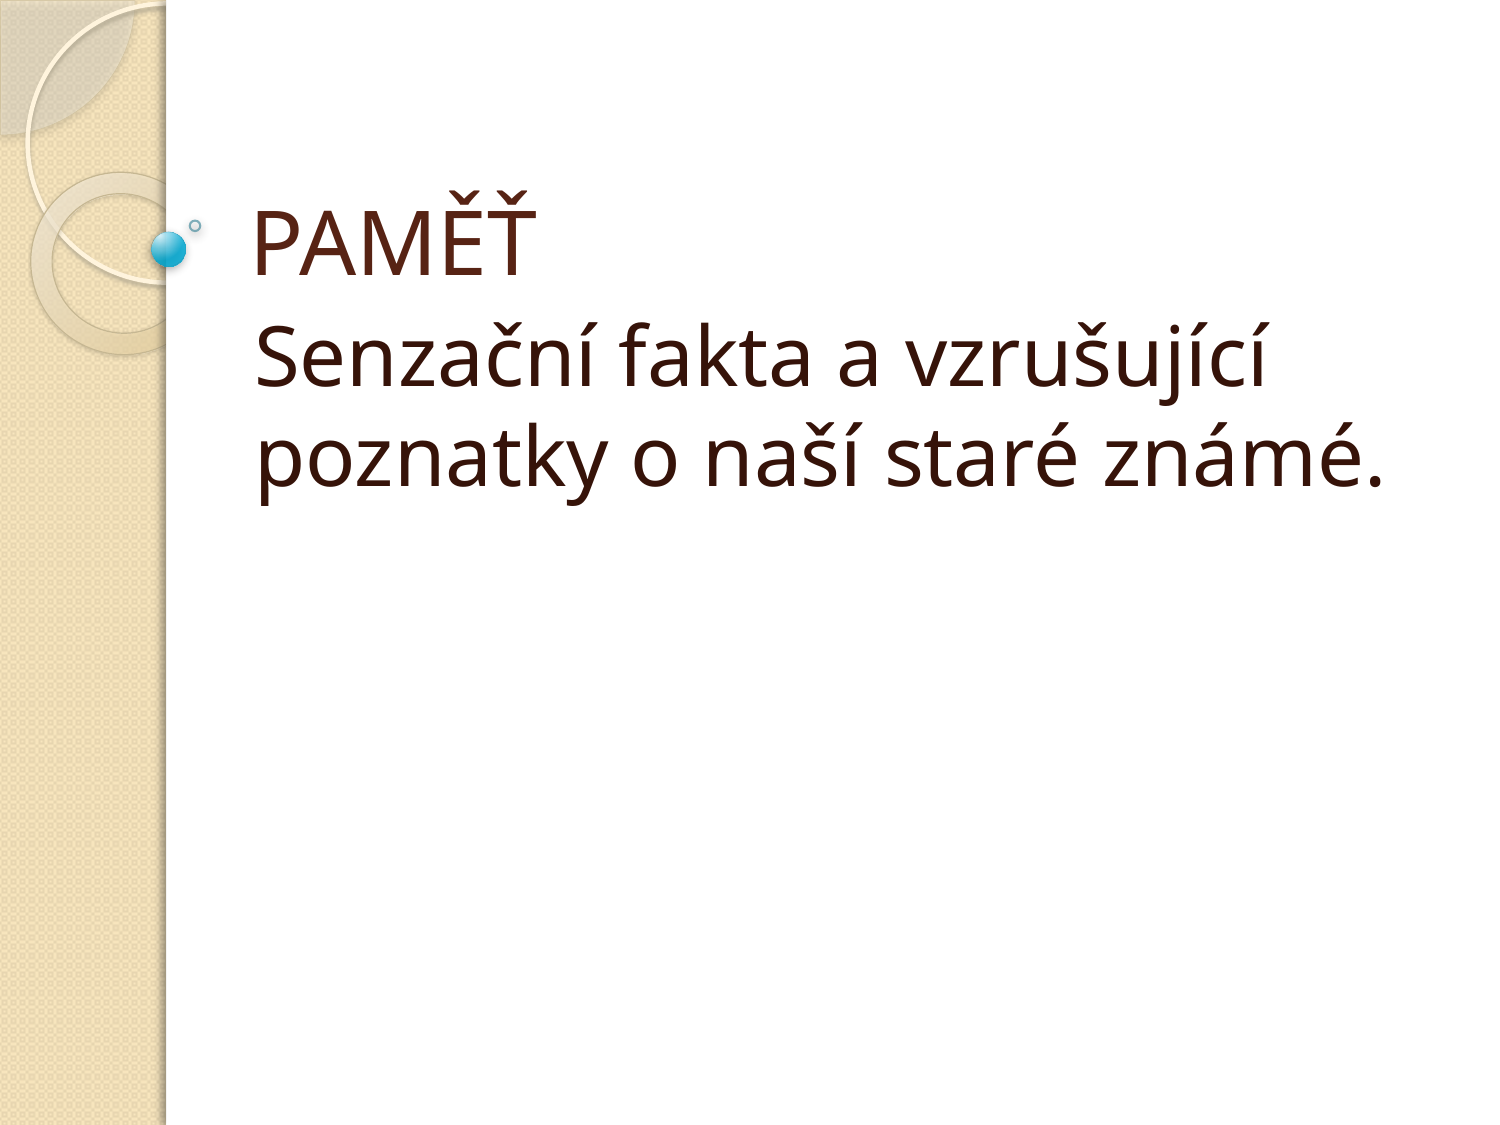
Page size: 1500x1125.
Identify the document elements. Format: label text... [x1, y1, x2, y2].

title PAMĚŤ [234, 59, 1450, 301]
subtitle Senzační fakta a vzrušující poznatky o naší staré známé. [234, 303, 1450, 591]
